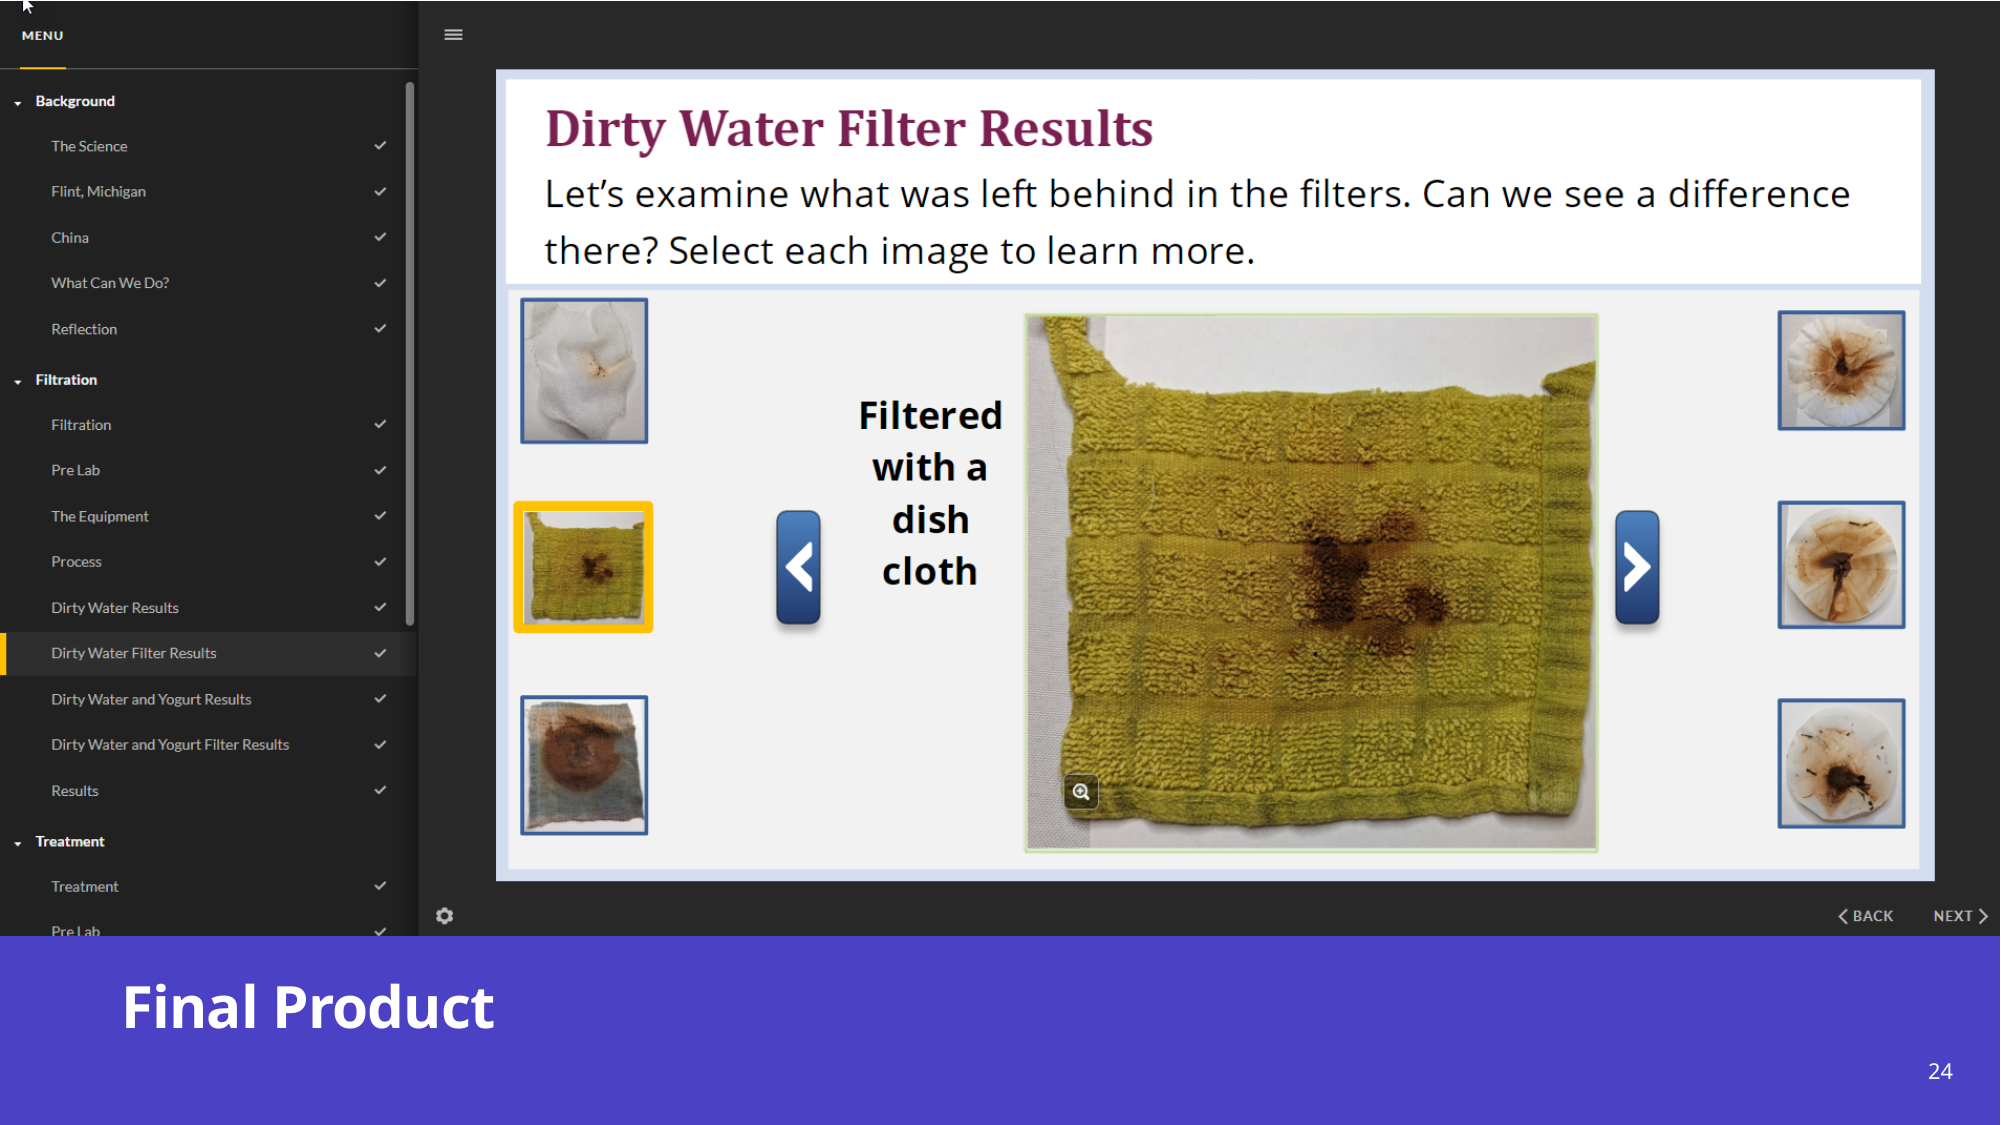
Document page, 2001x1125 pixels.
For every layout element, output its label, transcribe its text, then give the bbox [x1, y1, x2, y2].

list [0, 0, 2000, 936]
slide_number 24 [1864, 1042, 1968, 1103]
title Final Product [106, 966, 1469, 1054]
text_box [0, 936, 2000, 1125]
